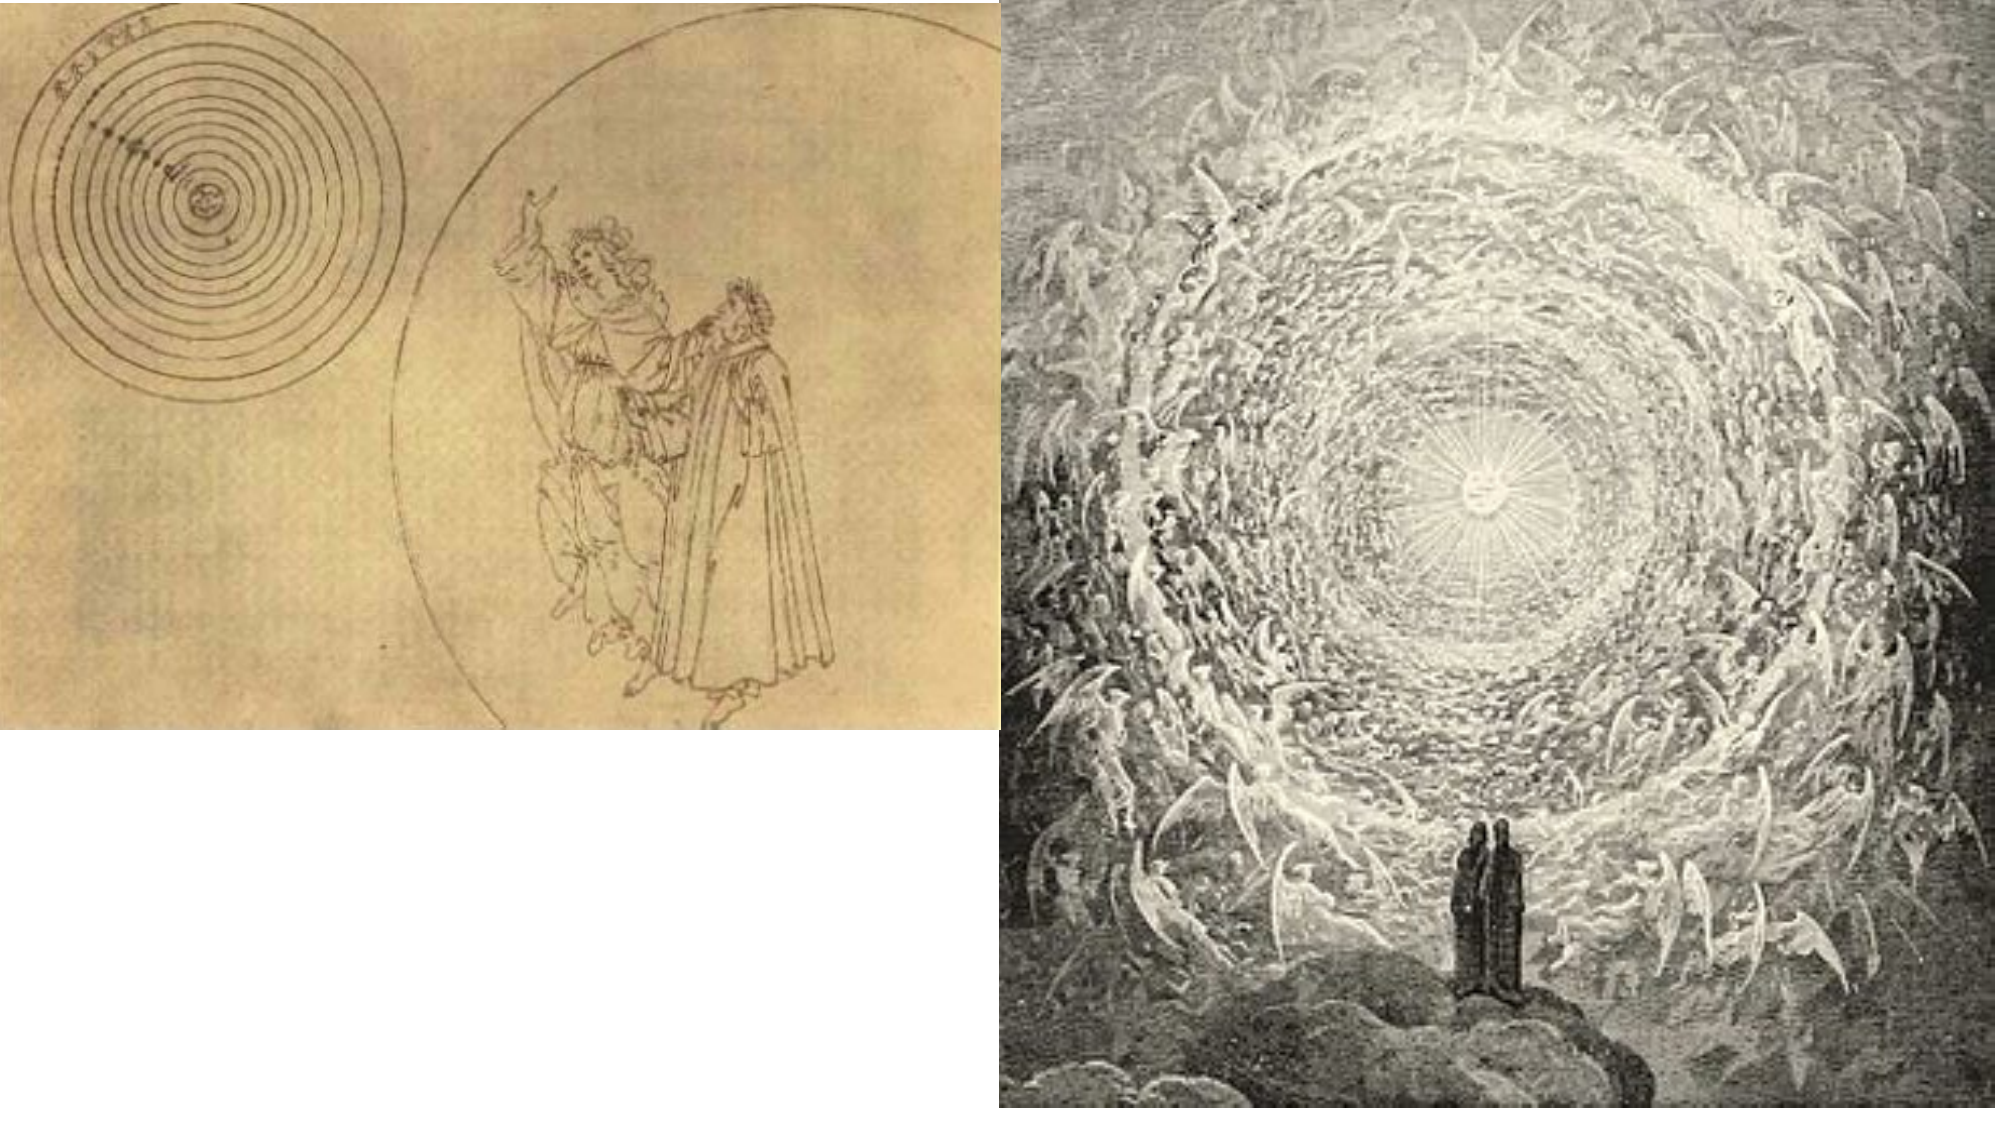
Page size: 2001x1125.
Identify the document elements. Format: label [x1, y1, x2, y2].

list [999, 0, 1995, 1108]
picture [0, 3, 1001, 730]
